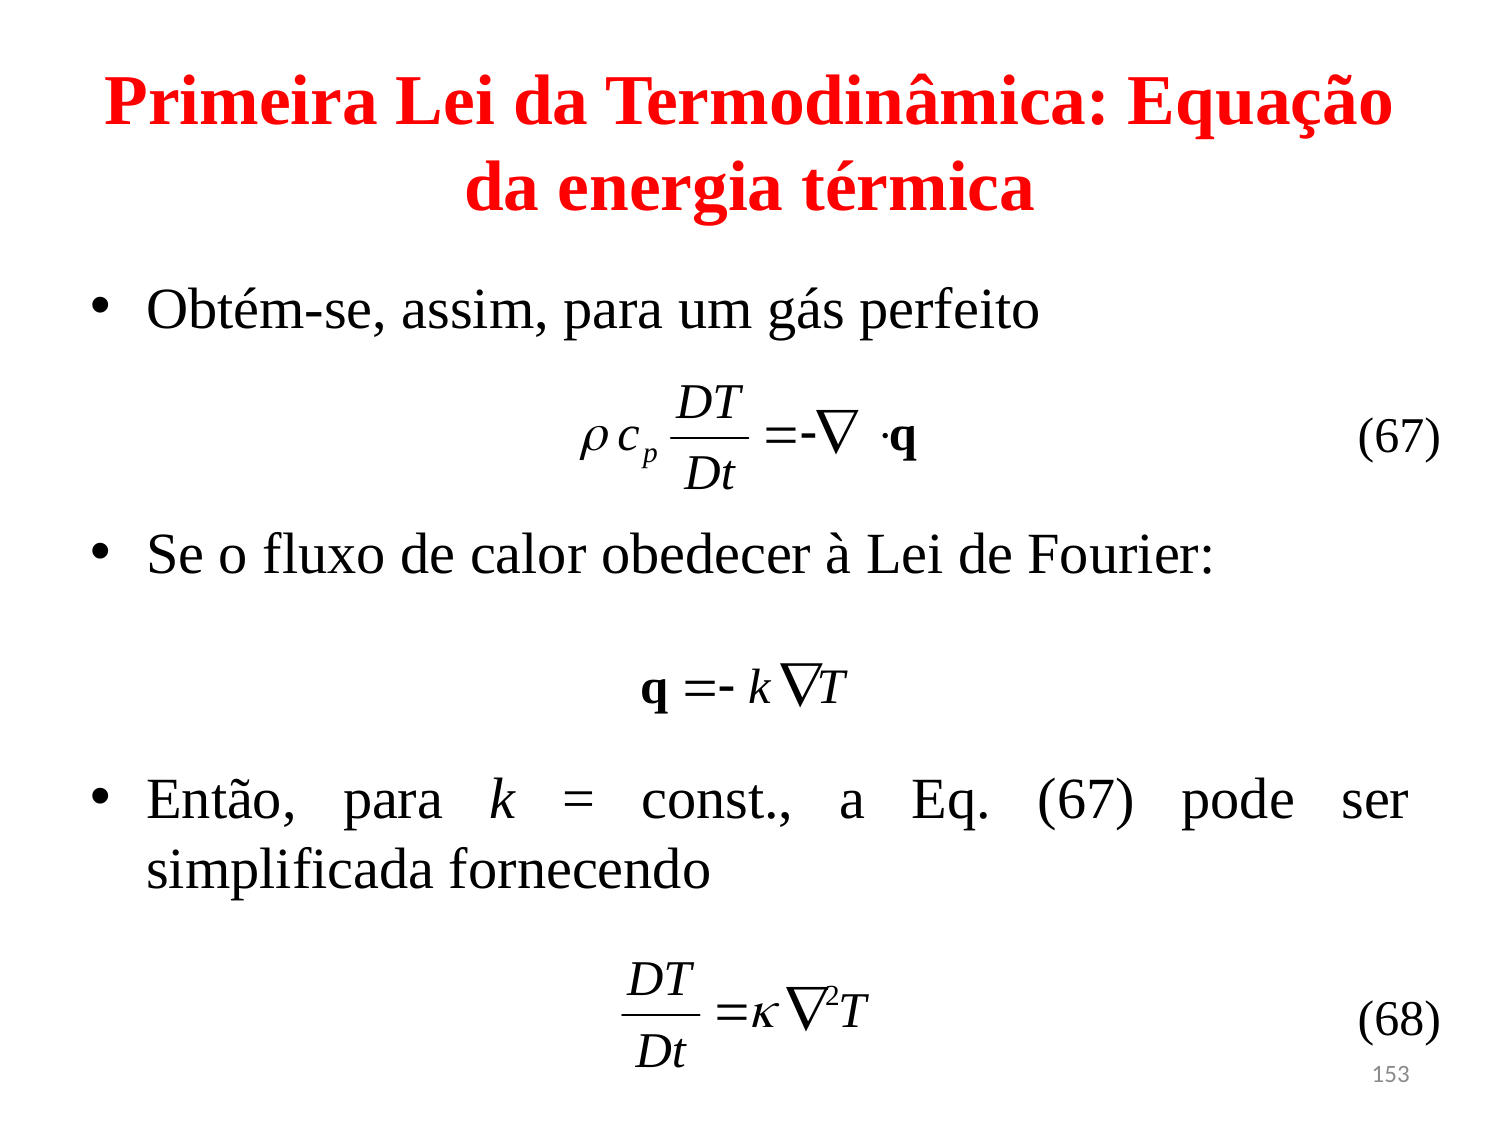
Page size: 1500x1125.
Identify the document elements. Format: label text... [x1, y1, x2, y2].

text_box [633, 657, 858, 725]
slide_number 153 [1074, 1042, 1425, 1103]
title Primeira Lei da Termodinâmica: Equação da energia térmica [75, 45, 1425, 233]
list Obtém-se, assim, para um gás perfeito Se o fluxo de calor obedecer à Lei de Fourier: Então, para k = const., a Eq. (67) pode ser simplificada fornecendo [75, 262, 1425, 1005]
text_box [613, 948, 882, 1078]
text_box (68) [1342, 977, 1457, 1053]
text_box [570, 370, 928, 501]
text_box (67) [1342, 394, 1457, 470]
